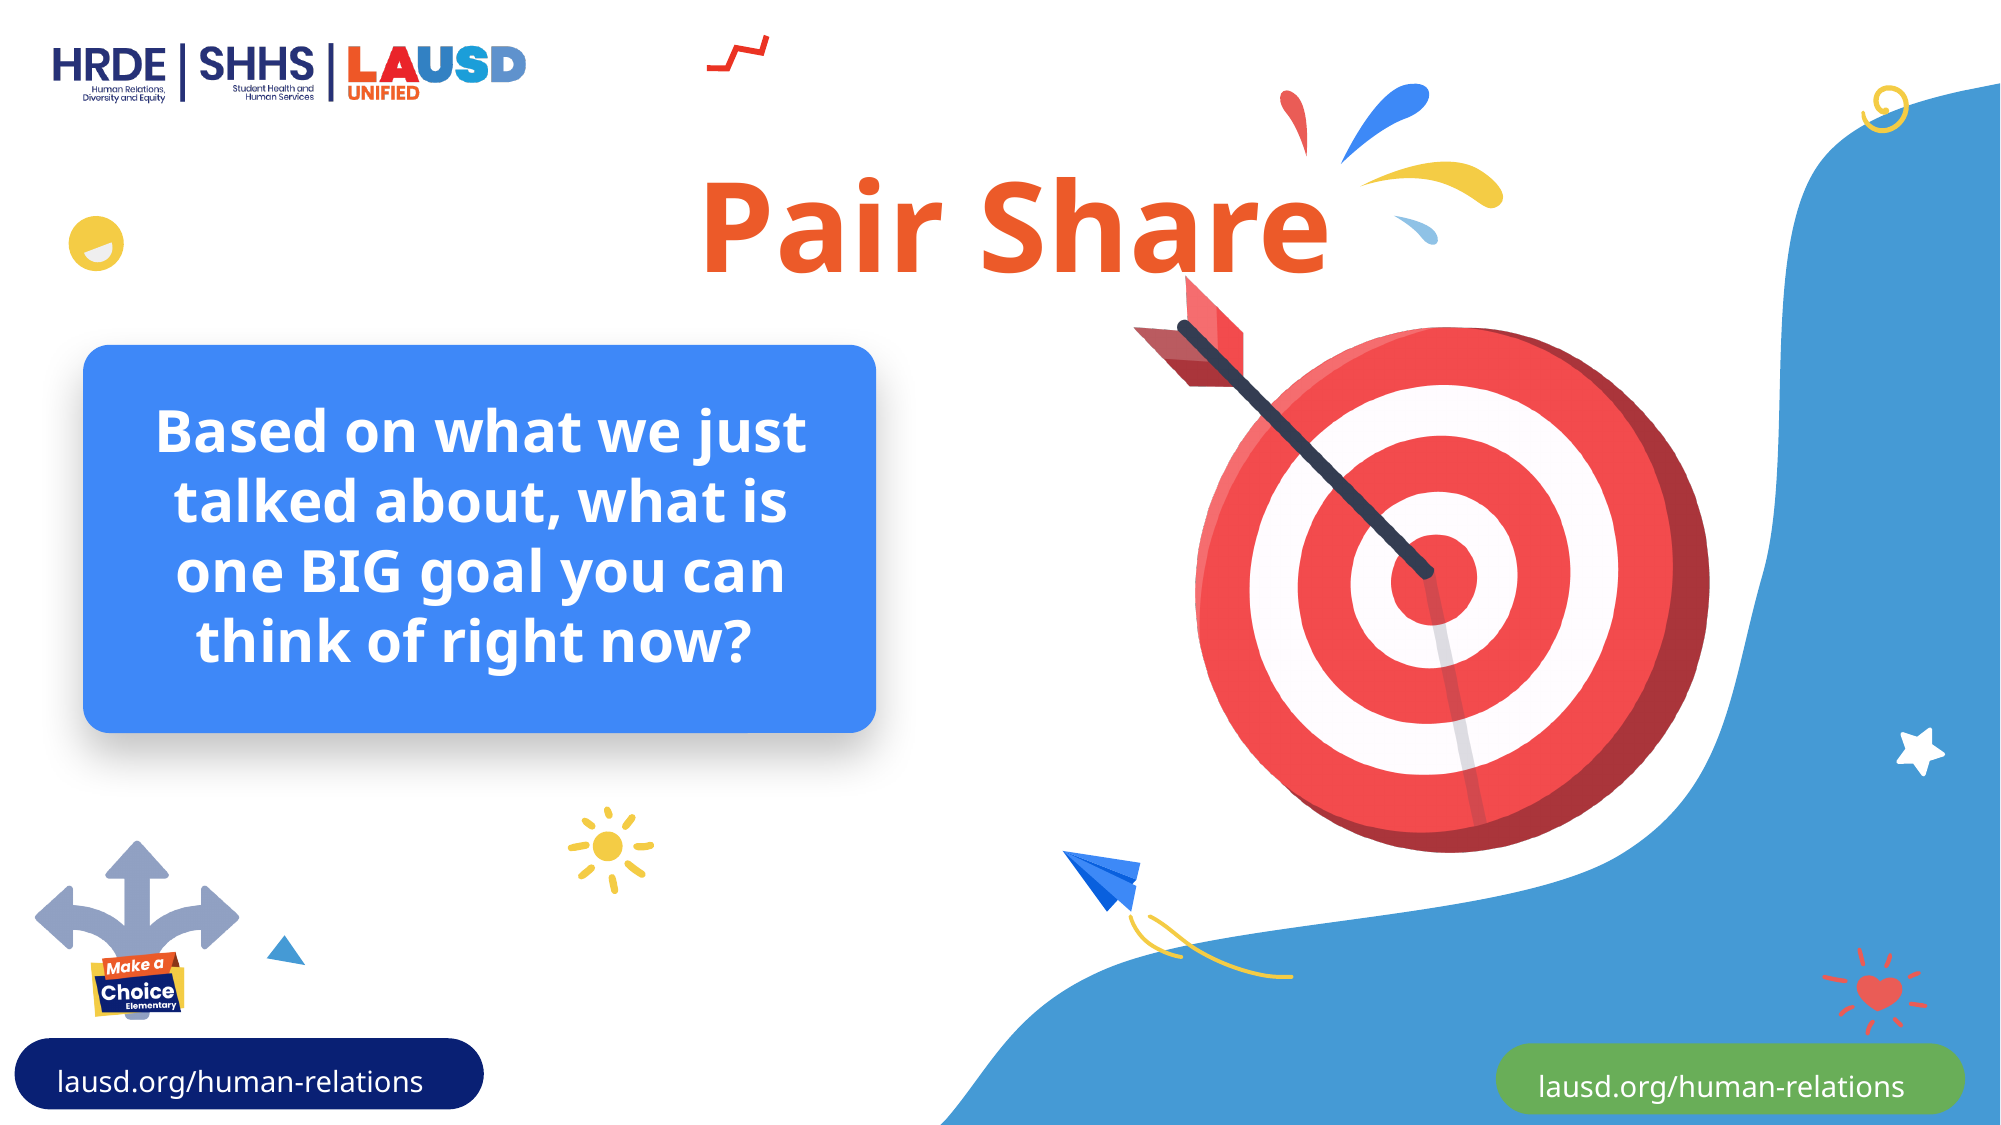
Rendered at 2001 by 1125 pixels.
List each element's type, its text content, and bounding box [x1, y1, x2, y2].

text_box [1861, 85, 1909, 134]
text_box Pair Share [682, 140, 1280, 305]
text_box [82, 343, 878, 735]
text_box [49, 38, 529, 105]
picture [34, 813, 240, 1020]
text_box [266, 935, 306, 966]
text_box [1822, 947, 1928, 1036]
text_box Based on what we just talked about, what is one BIG goal you can think of right now? [120, 386, 843, 682]
text_box [1896, 727, 1946, 777]
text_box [1495, 1043, 1966, 1115]
text_box [706, 34, 770, 72]
picture [1083, 234, 1759, 910]
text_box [14, 1038, 484, 1110]
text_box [1280, 83, 1504, 234]
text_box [567, 806, 655, 895]
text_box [1062, 850, 1294, 979]
text_box [1759, 315, 1878, 830]
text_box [68, 215, 124, 272]
